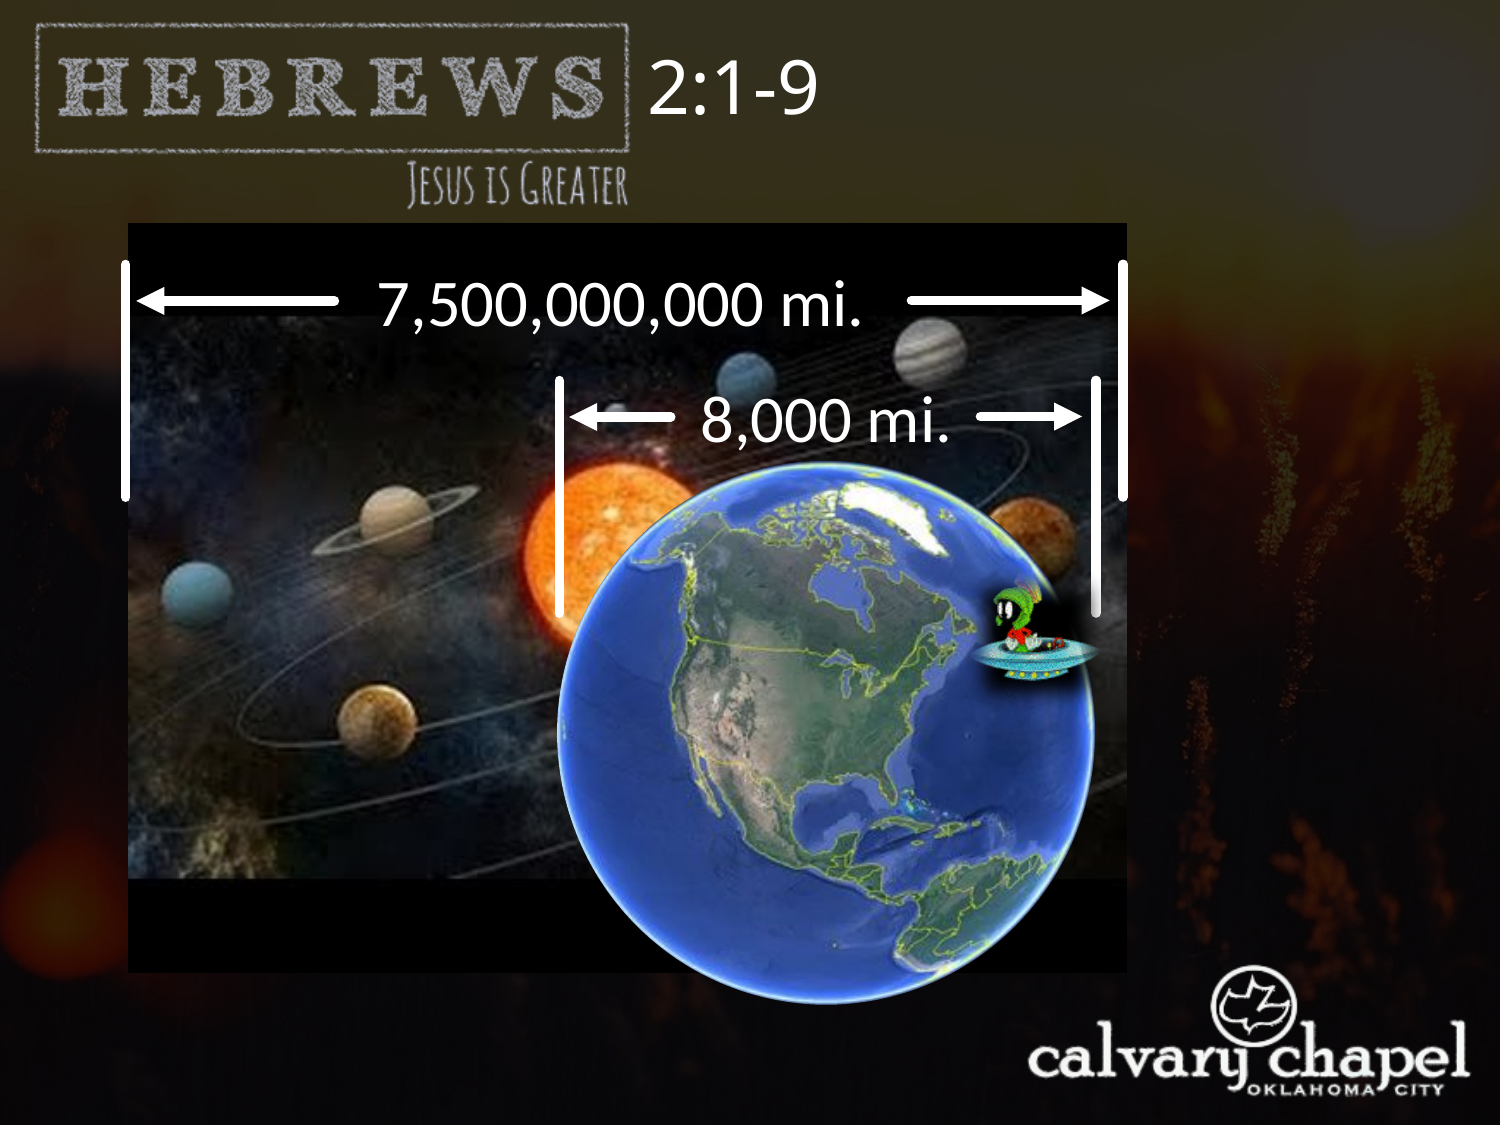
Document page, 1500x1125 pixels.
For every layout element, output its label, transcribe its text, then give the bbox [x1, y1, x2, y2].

picture [0, 0, 1500, 1125]
text_box 2:1-9 [632, 32, 1130, 138]
